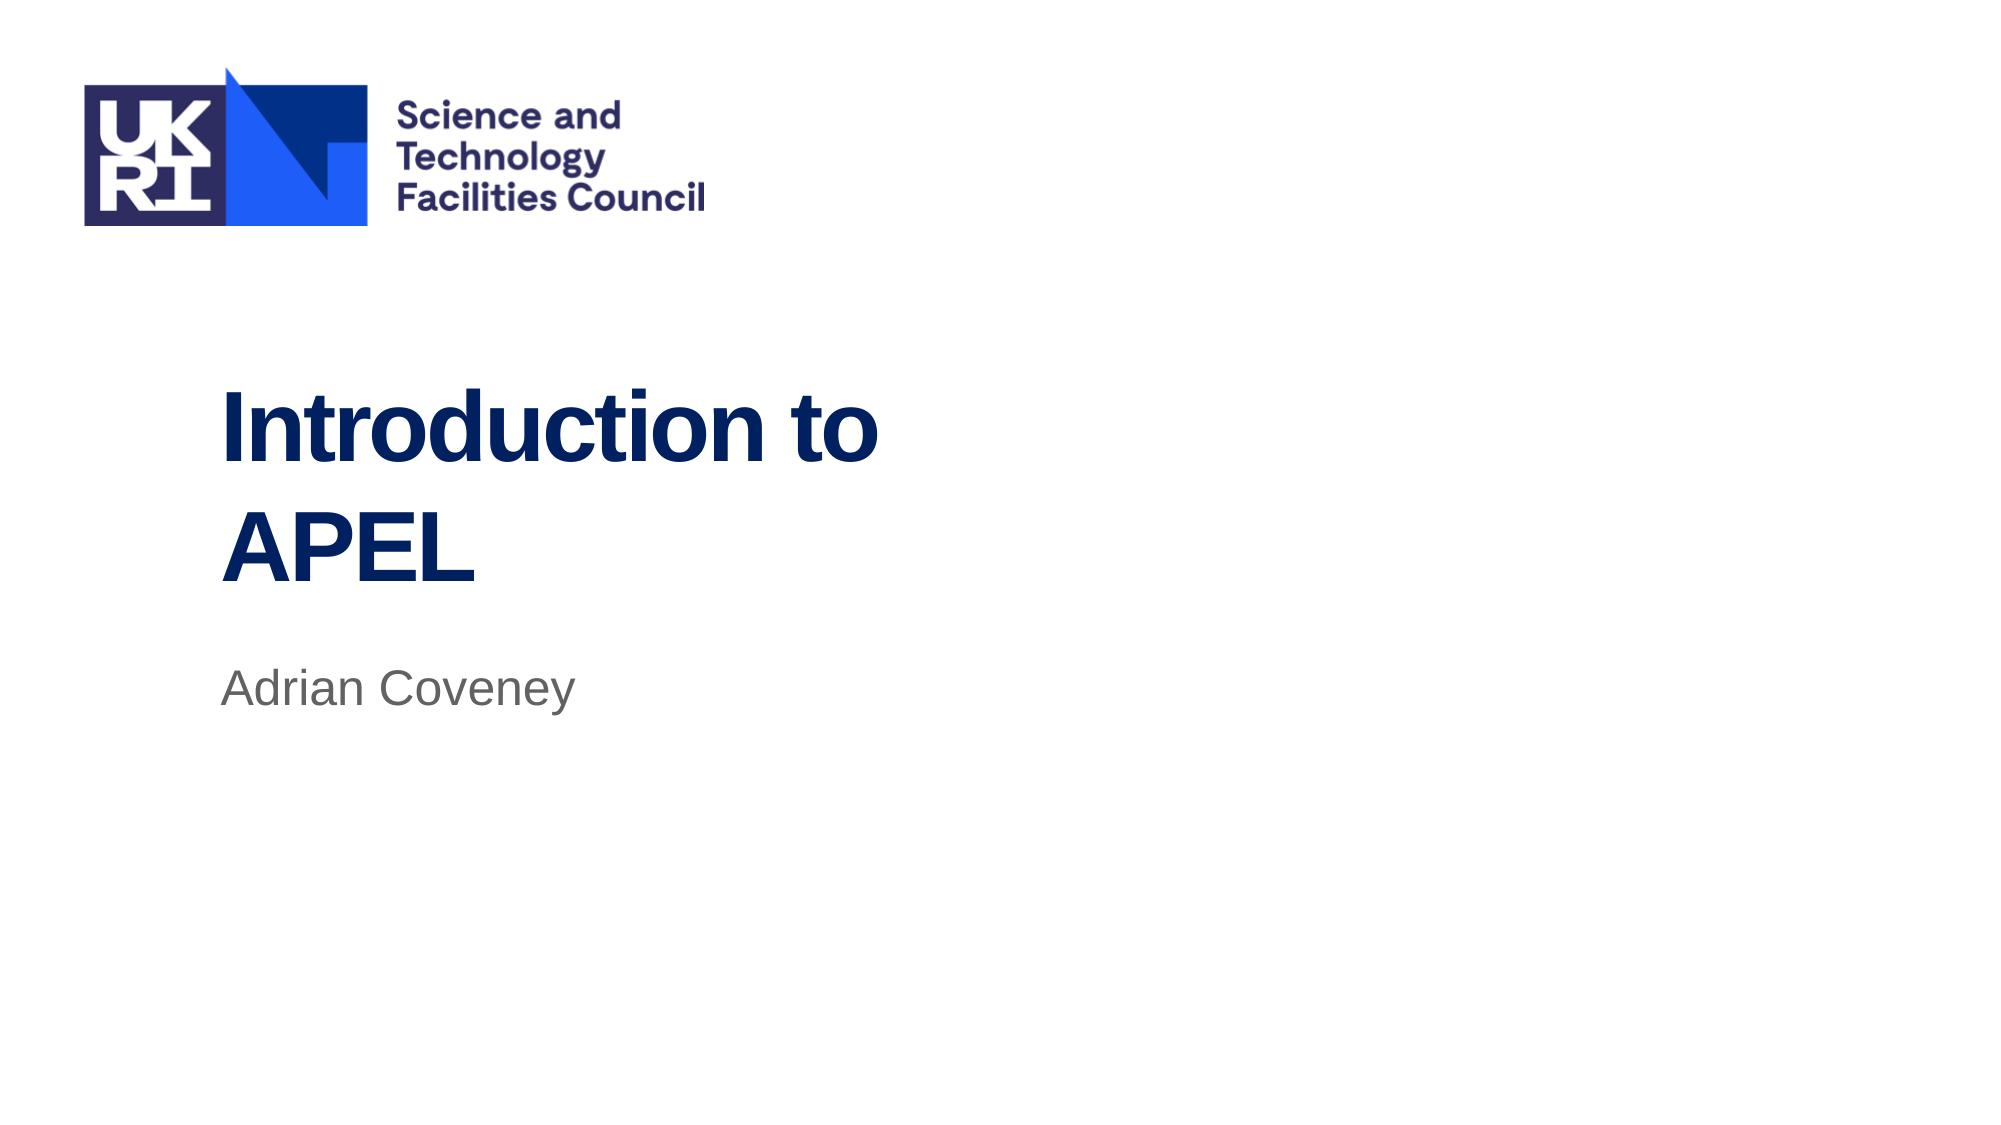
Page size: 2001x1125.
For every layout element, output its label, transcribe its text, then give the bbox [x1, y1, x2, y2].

picture [84, 67, 704, 226]
text_box Introduction to APEL [205, 354, 955, 609]
text_box Adrian Coveney [205, 648, 1149, 723]
